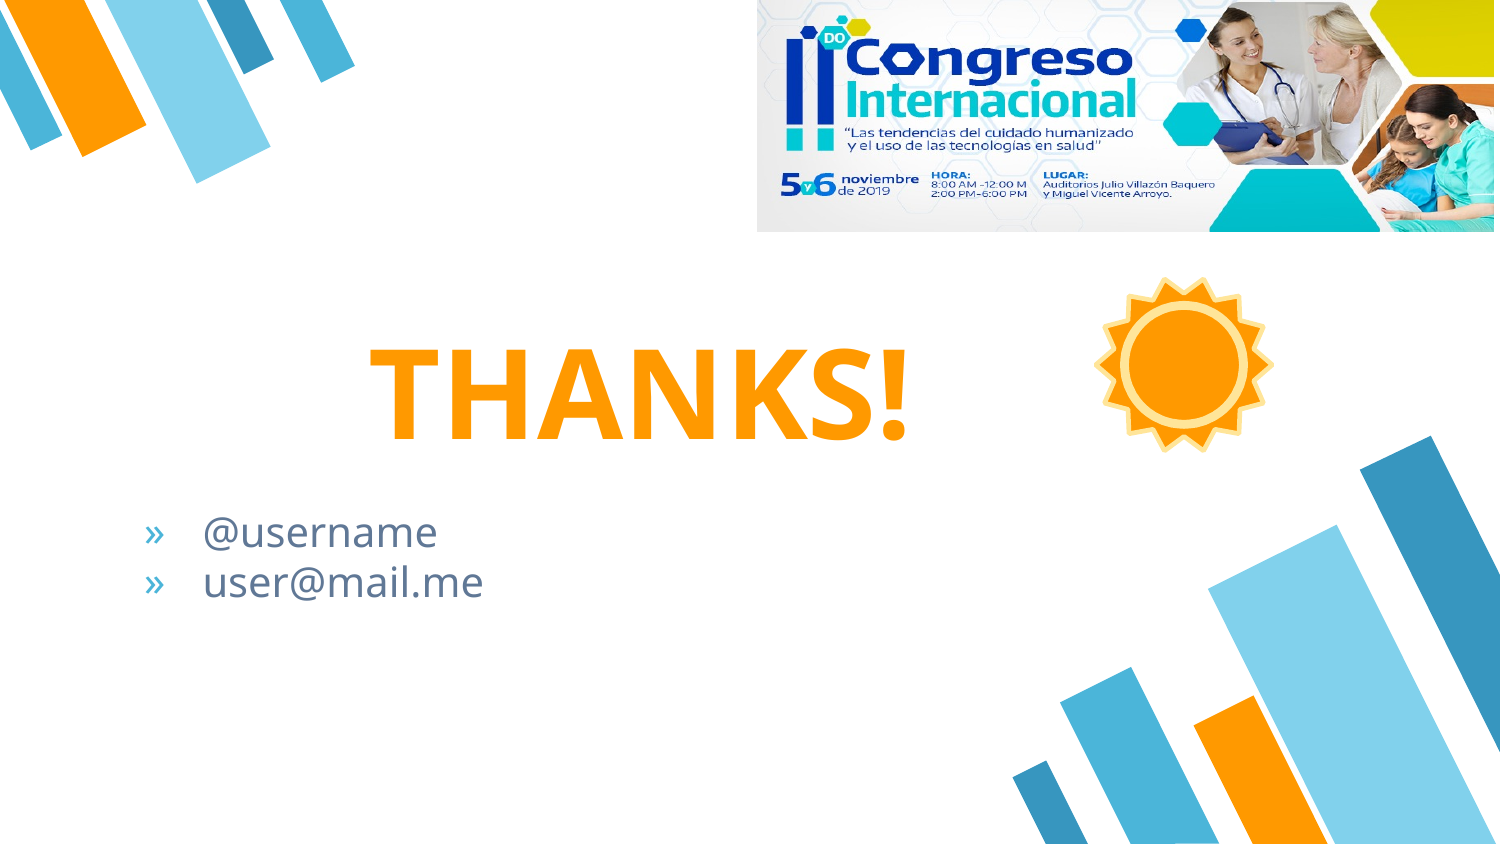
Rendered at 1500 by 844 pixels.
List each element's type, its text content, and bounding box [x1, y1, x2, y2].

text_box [1095, 278, 1273, 452]
title THANKS! [353, 361, 1162, 480]
subtitle @username user@mail.me [112, 427, 921, 749]
picture [757, 0, 1494, 232]
